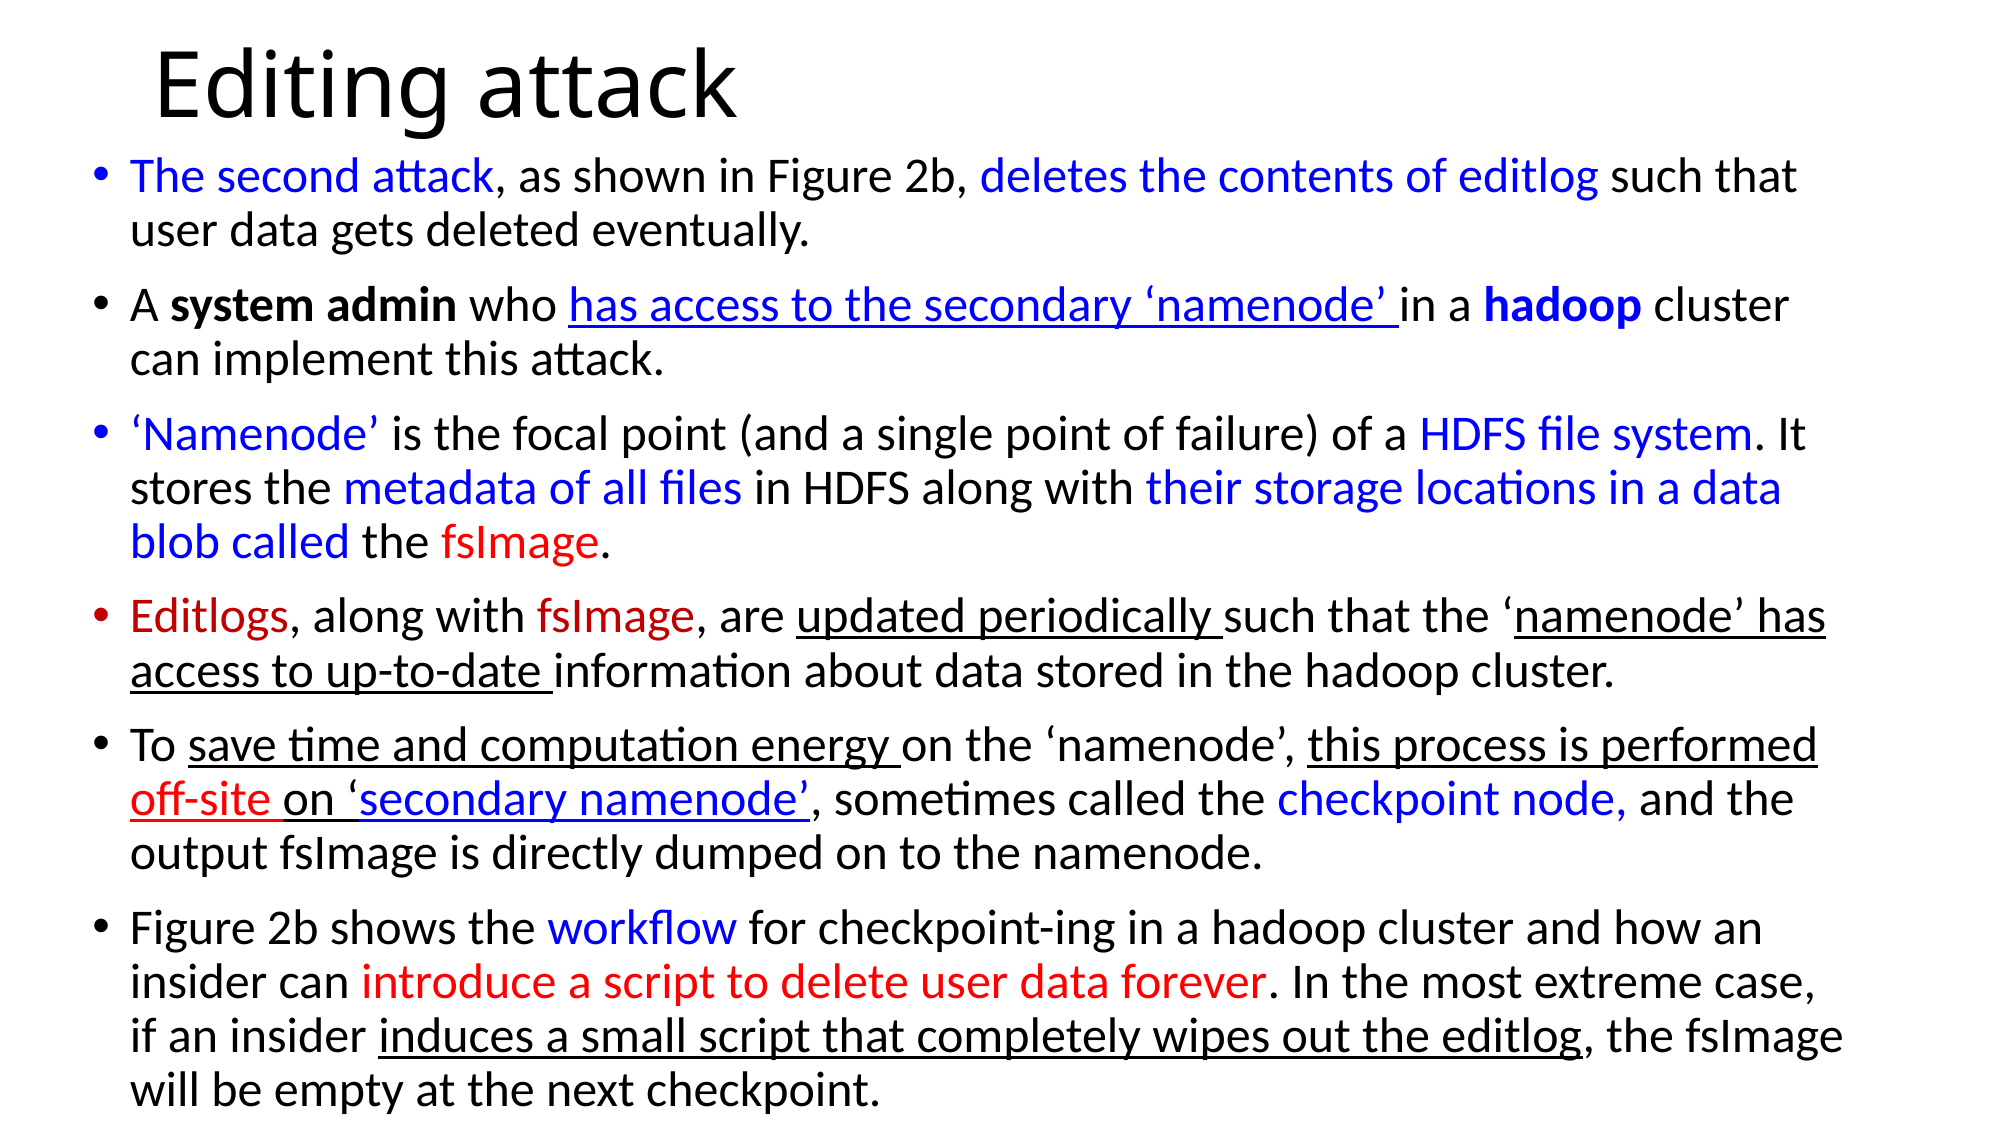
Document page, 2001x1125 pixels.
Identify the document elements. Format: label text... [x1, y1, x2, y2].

title Editing attack [137, 0, 1863, 141]
list The second attack, as shown in Figure 2b, deletes the contents of editlog such that user data gets deleted eventually. A system admin who has access to the secondary ‘namenode’ in a hadoop cluster can implement this attack. ‘Namenode’ is the focal point (and a single point of failure) of a HDFS file system. It stores the metadata of all files in HDFS along with their storage locations in a data blob called the fsImage. Editlogs, along with fsImage, are updated periodically such that the ‘namenode’ has access to up-to-date information about data stored in the hadoop cluster. To save time and computation energy on the ‘namenode’, this process is performed off-site on ‘secondary namenode’, sometimes called the checkpoint node, and the output fsImage is directly dumped on to the namenode. Figure 2b shows the workflow for checkpoint-ing in a hadoop cluster and how an insider can introduce a script to delete user data forever. In the most extreme case, if an insider induces a small script that completely wipes out the editlog, the fsImage will be empty at the next checkpoint. [77, 141, 1863, 856]
